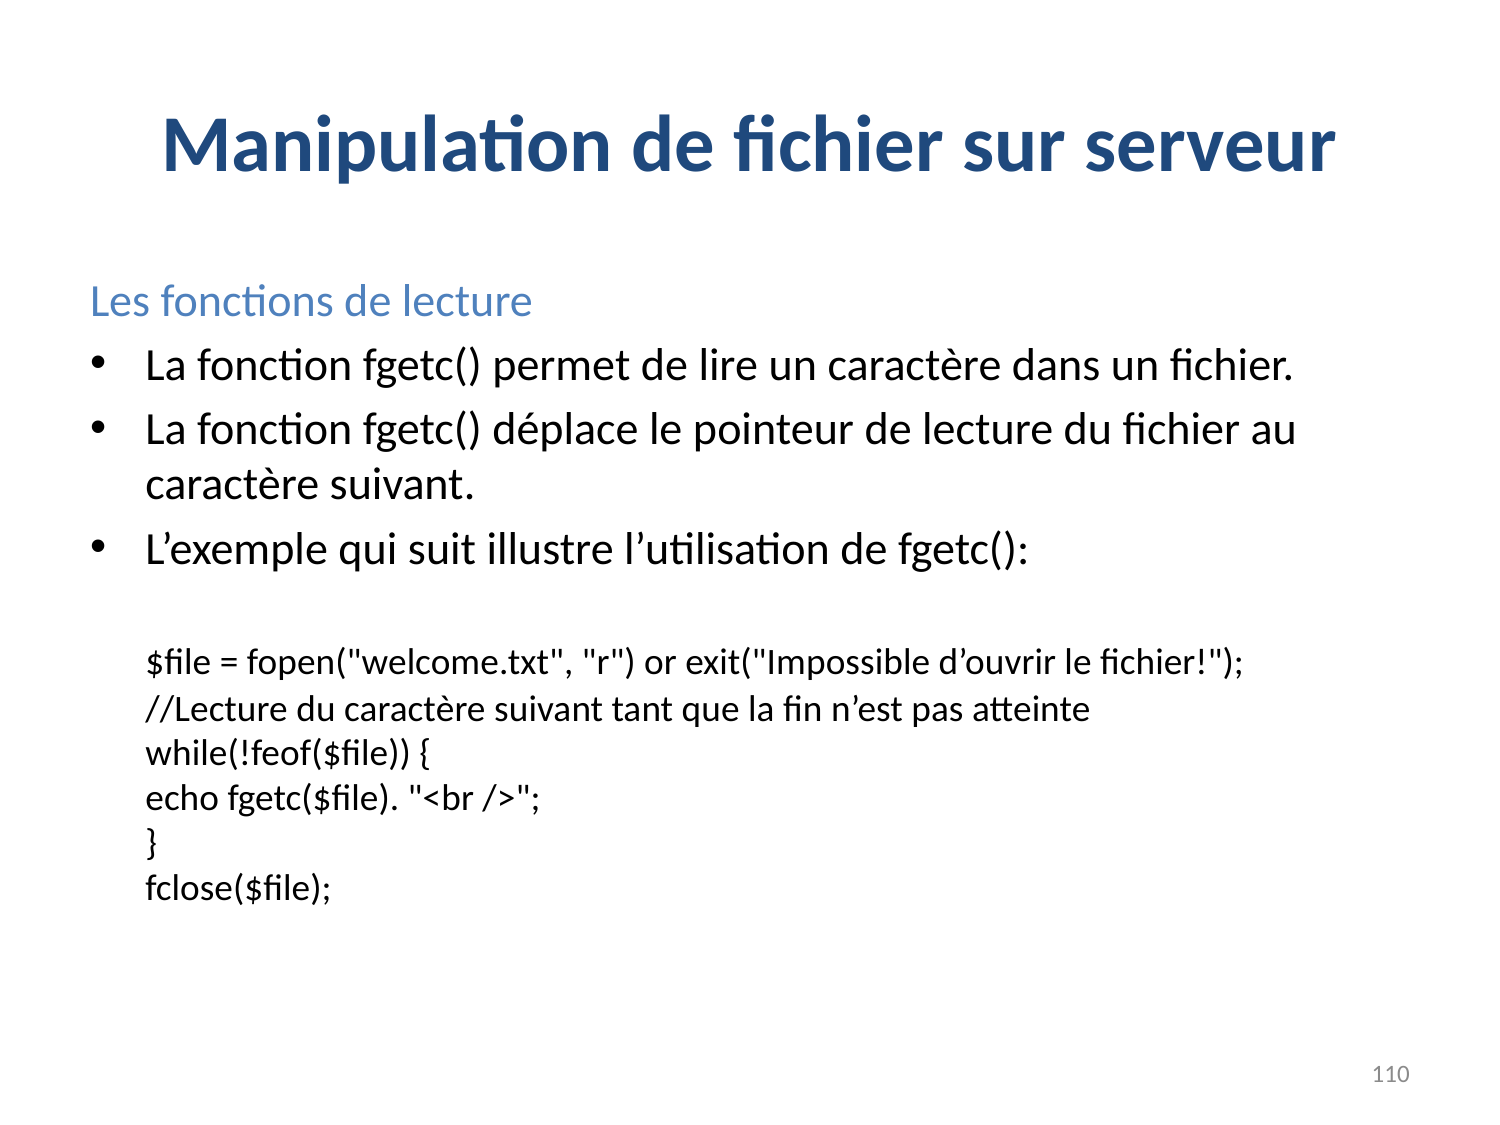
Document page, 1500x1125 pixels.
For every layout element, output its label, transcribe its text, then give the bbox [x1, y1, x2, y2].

list Les fonctions de lecture La fonction fgetc() permet de lire un caractère dans un fichier. La fonction fgetc() déplace le pointeur de lecture du fichier au caractère suivant. L’exemple qui suit illustre l’utilisation de fgetc(): $file = fopen("welcome.txt", "r") or exit("Impossible d’ouvrir le fichier!"); //Lecture du caractère suivant tant que la fin n’est pas atteinte while(!feof($file)) { echo fgetc($file). "<br />"; } fclose($file); [75, 262, 1425, 1005]
slide_number 110 [1074, 1042, 1425, 1103]
title Manipulation de fichier sur serveur [75, 45, 1425, 233]
